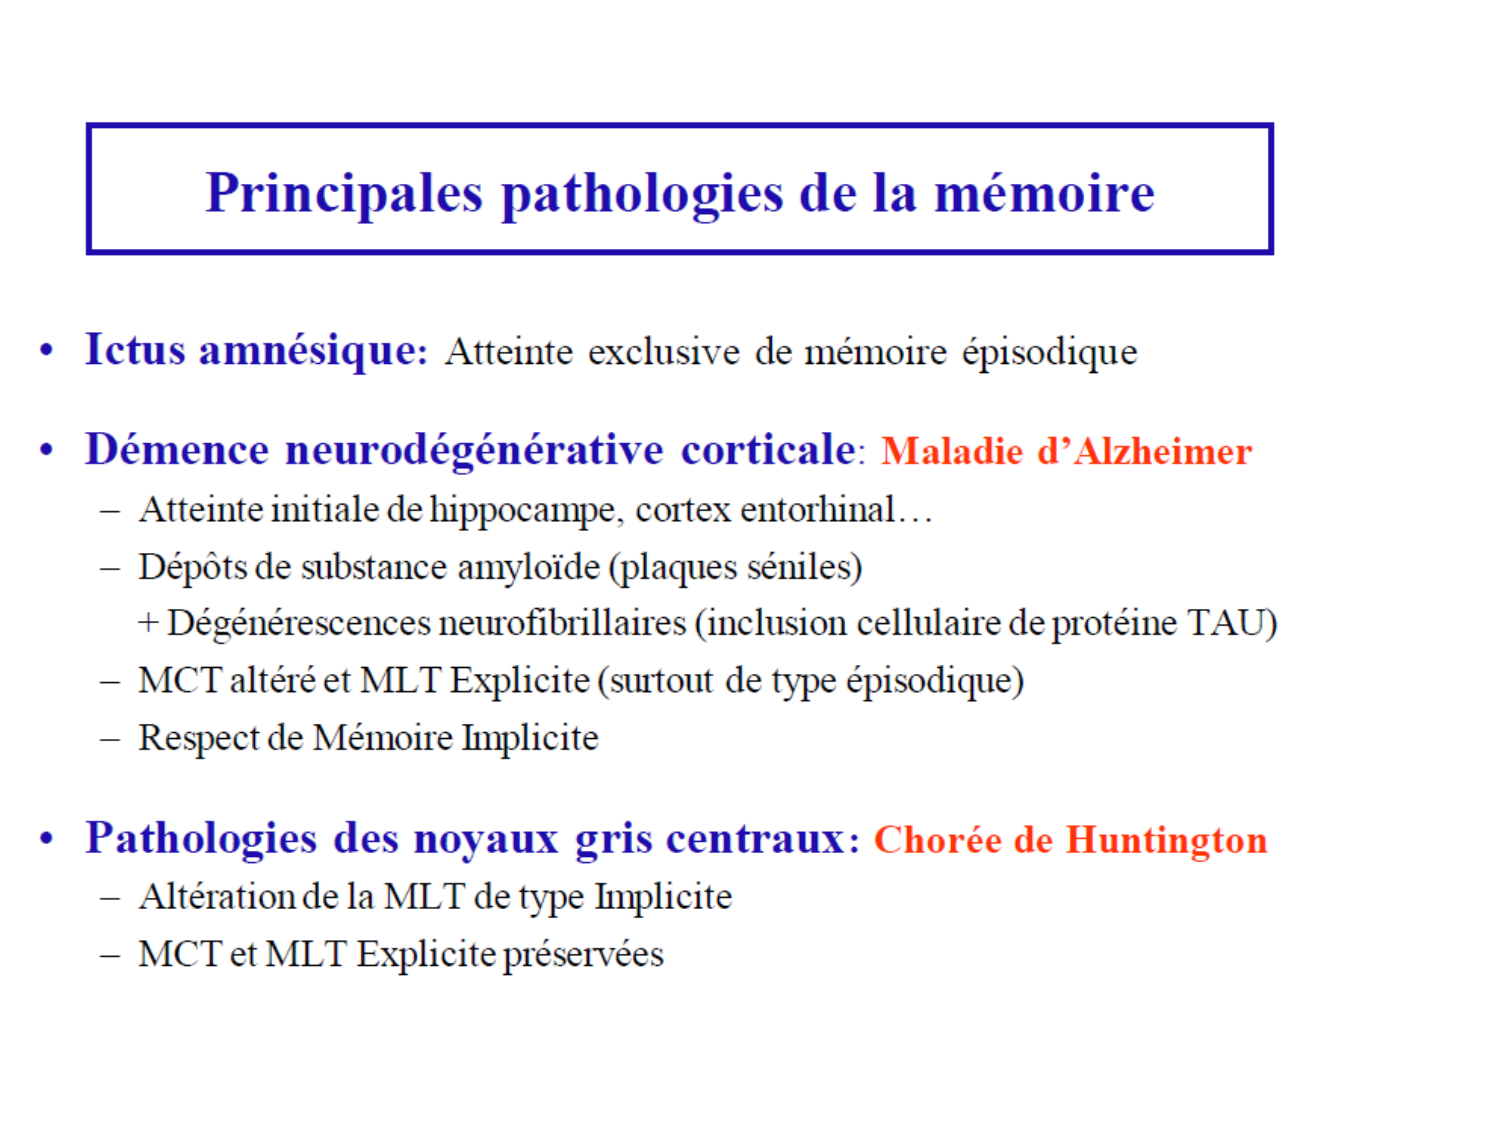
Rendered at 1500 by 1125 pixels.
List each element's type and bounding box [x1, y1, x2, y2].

picture [0, 64, 1471, 1095]
